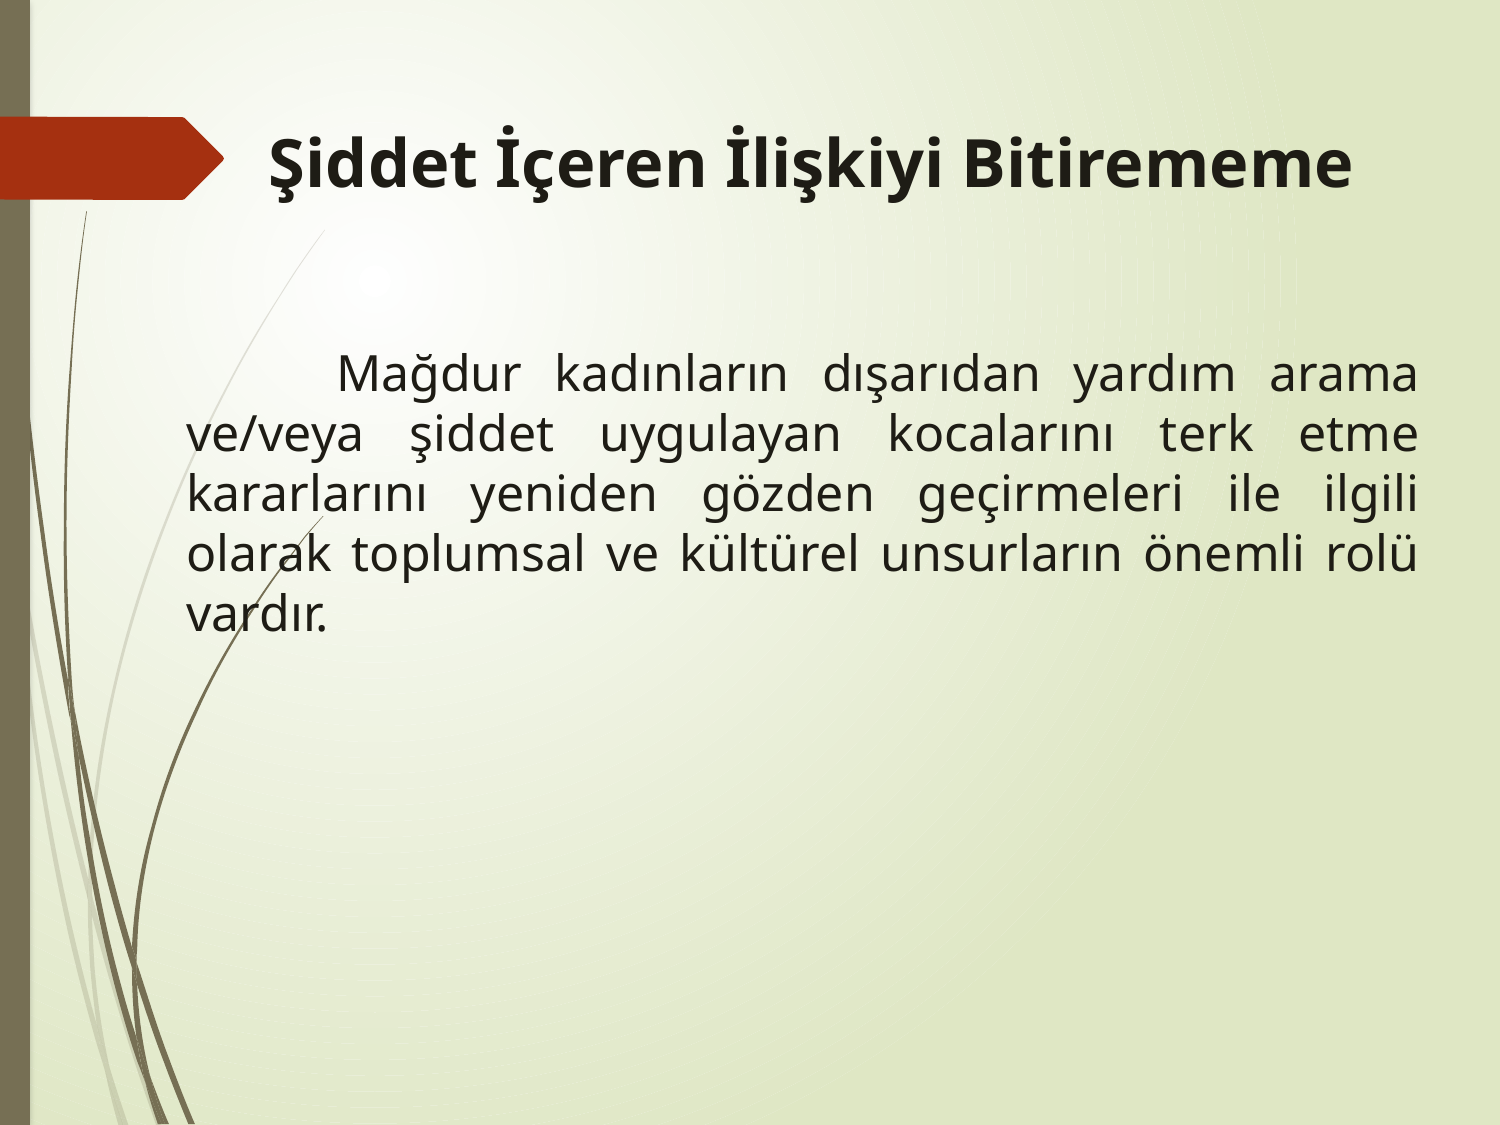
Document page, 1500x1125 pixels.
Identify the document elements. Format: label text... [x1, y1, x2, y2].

list Mağdur kadınların dışarıdan yardım arama ve/veya şiddet uygulayan kocalarını terk etme kararlarını yeniden gözden geçirmeleri ile ilgili olarak toplumsal ve kültürel unsurların önemli rolü vardır. [171, 252, 1436, 873]
title Şiddet İçeren İlişkiyi Bitirememe [253, 113, 1471, 324]
